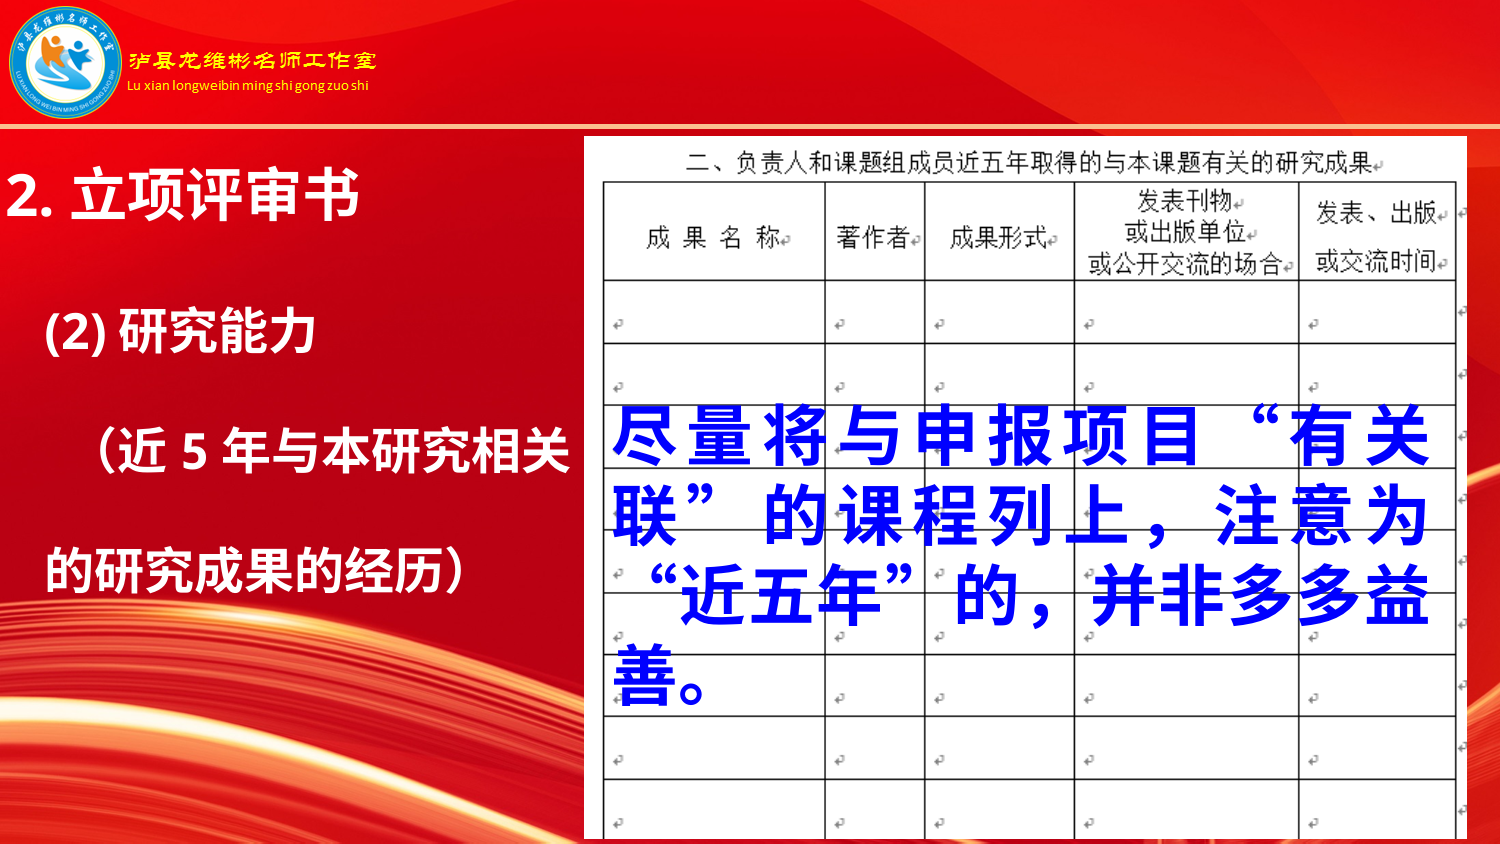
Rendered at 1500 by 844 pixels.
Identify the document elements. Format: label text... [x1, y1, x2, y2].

picture [80, 17, 87, 23]
text_box (2)研究能力 （近5年与本研究相关的研究成果的经历） [29, 232, 579, 608]
picture [0, 0, 1500, 124]
picture [56, 14, 63, 20]
picture [44, 17, 50, 25]
picture [25, 23, 106, 104]
picture [90, 97, 98, 104]
picture [32, 97, 39, 103]
picture [80, 103, 88, 108]
text_box 2.立项评审书 [0, 115, 376, 236]
picture [0, 129, 1500, 844]
picture [25, 33, 32, 40]
picture [104, 43, 114, 50]
